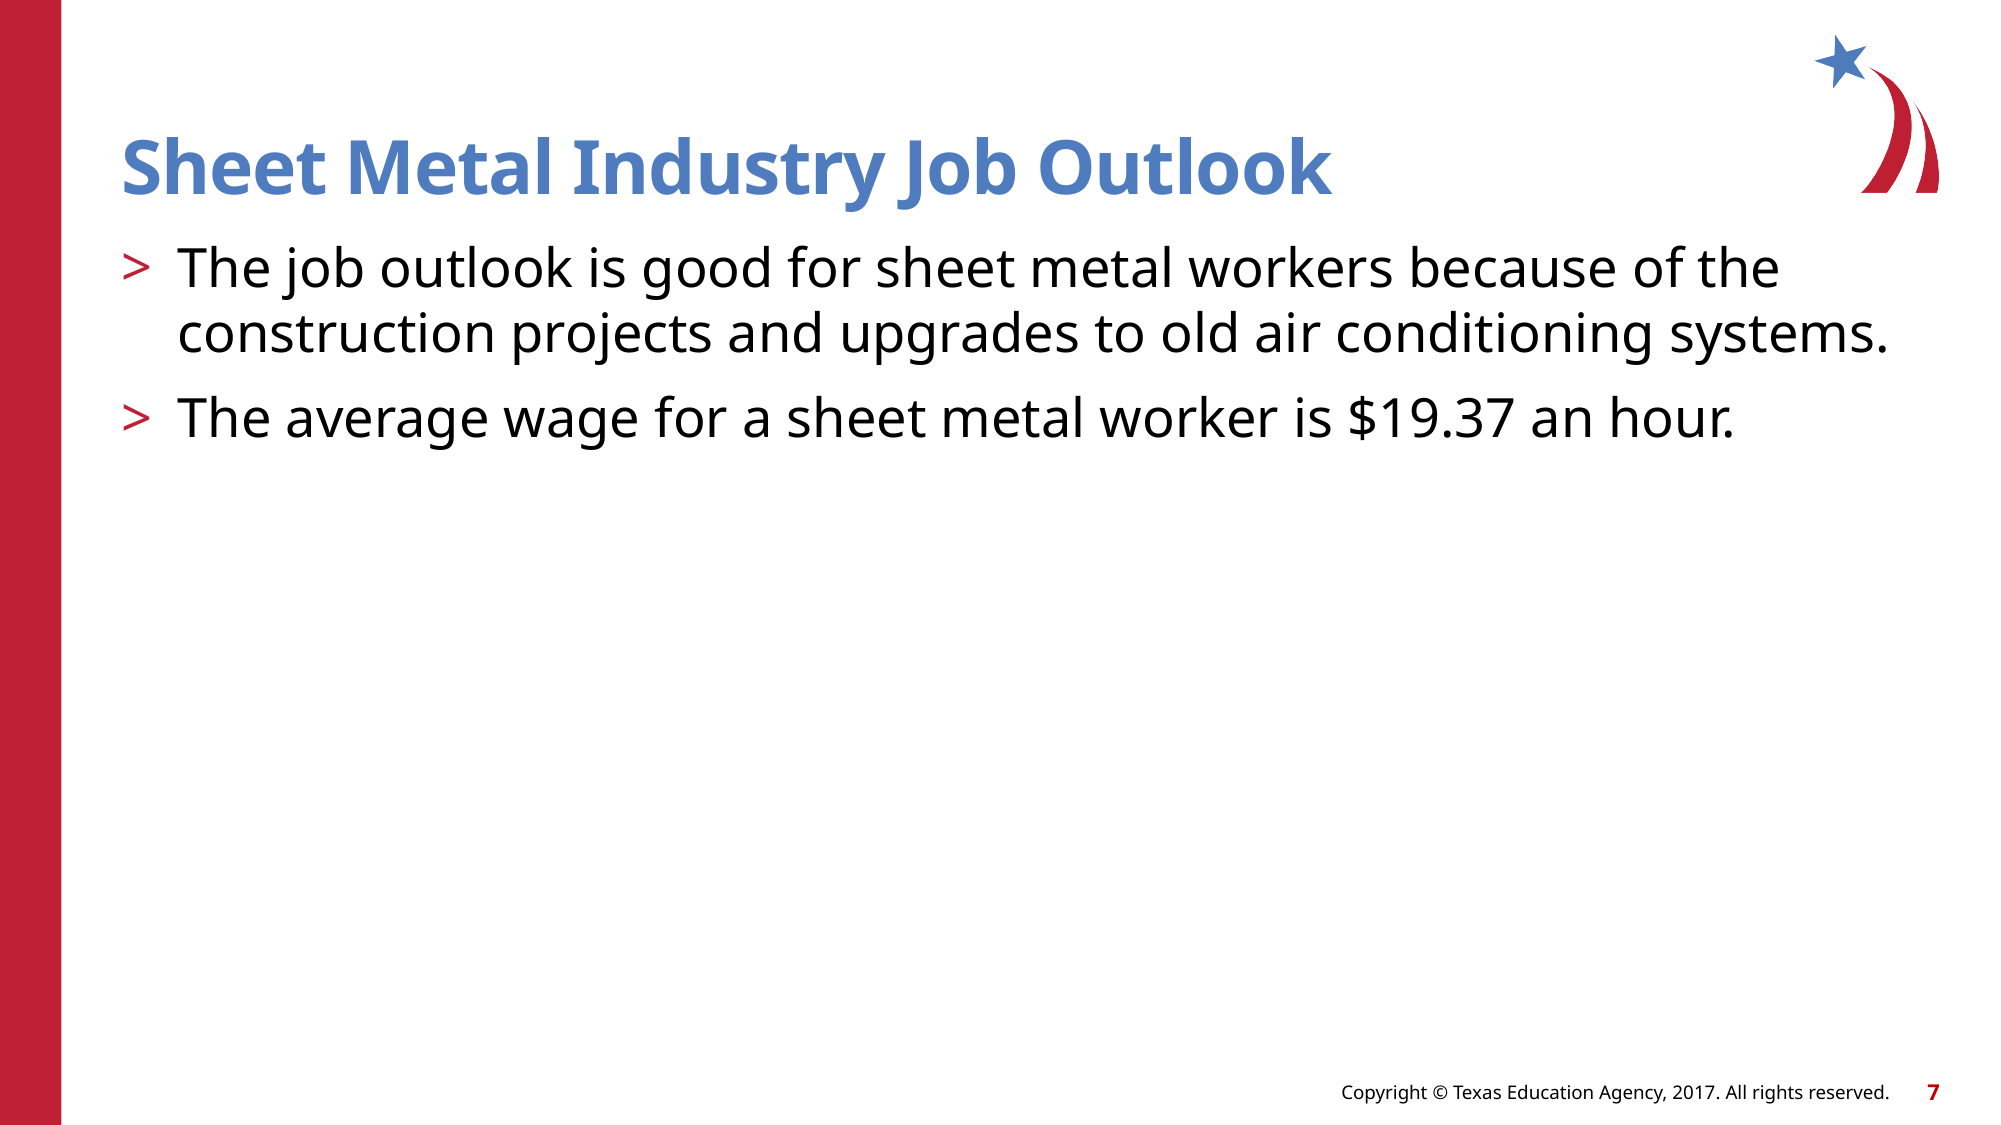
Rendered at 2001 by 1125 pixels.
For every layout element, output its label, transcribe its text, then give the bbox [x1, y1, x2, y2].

title Sheet Metal Industry Job Outlook [121, 66, 1772, 211]
picture [1814, 34, 1939, 193]
list The job outlook is good for sheet metal workers because of the construction projects and upgrades to old air conditioning systems. The average wage for a sheet metal worker is $19.37 an hour. [121, 233, 1936, 1010]
